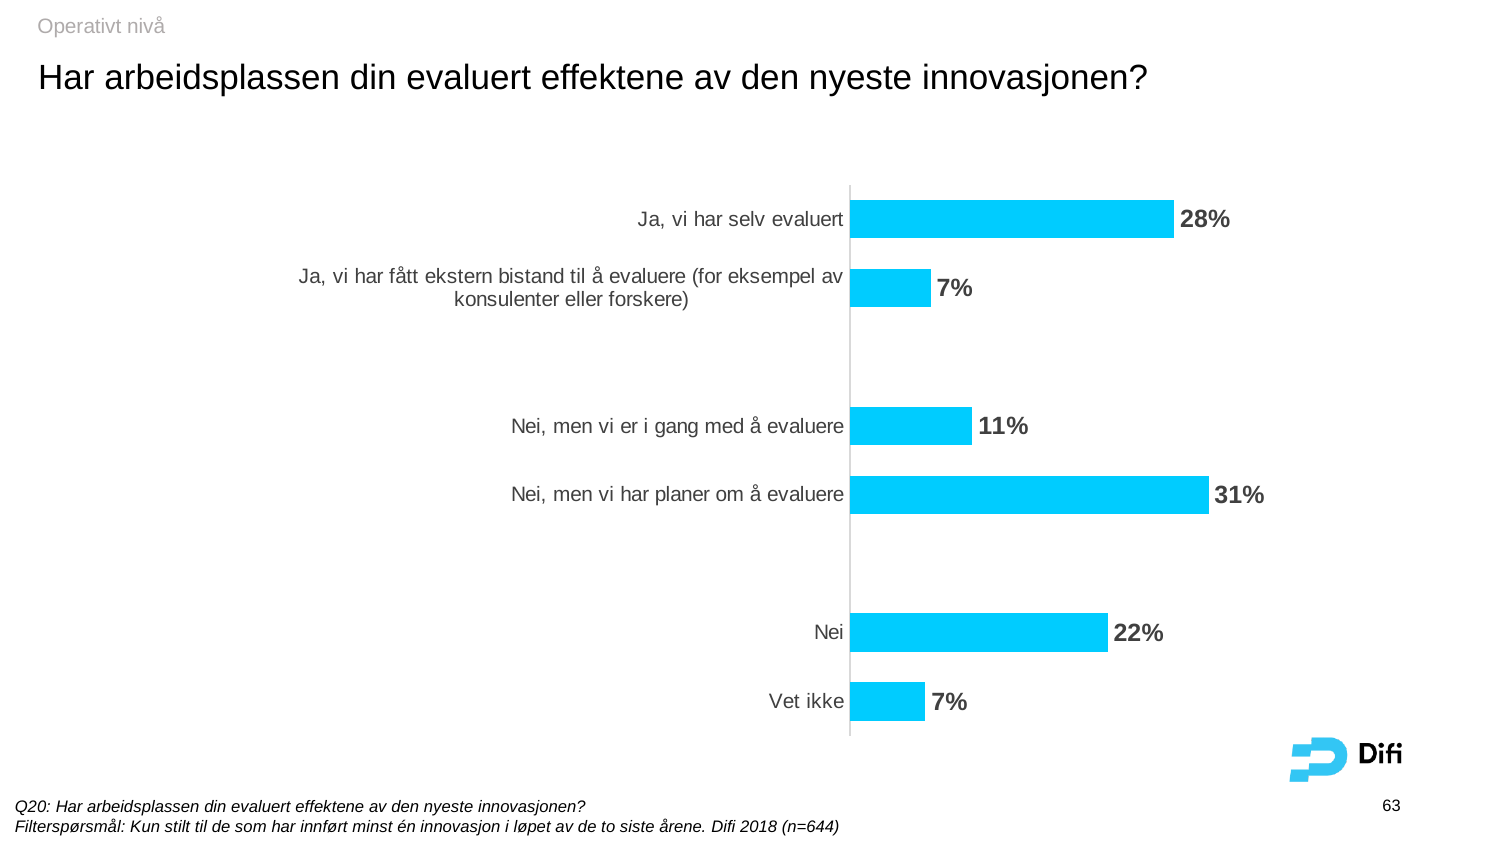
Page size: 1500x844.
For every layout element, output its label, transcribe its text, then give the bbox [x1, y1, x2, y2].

text_box Har arbeidsplassen din evaluert effektene av den nyeste innovasjonen? [38, 33, 1209, 98]
chart [278, 173, 1277, 748]
picture [1289, 737, 1402, 782]
text_box Q20: Har arbeidsplassen din evaluert effektene av den nyeste innovasjonen? Filterspørsmål: Kun stilt til de som har innført minst én innovasjon i løpet av de to siste årene. Difi 2018 (n=644) [13, 795, 842, 836]
slide_number 63 [1363, 793, 1402, 816]
text_box Operativt nivå [37, 0, 184, 38]
